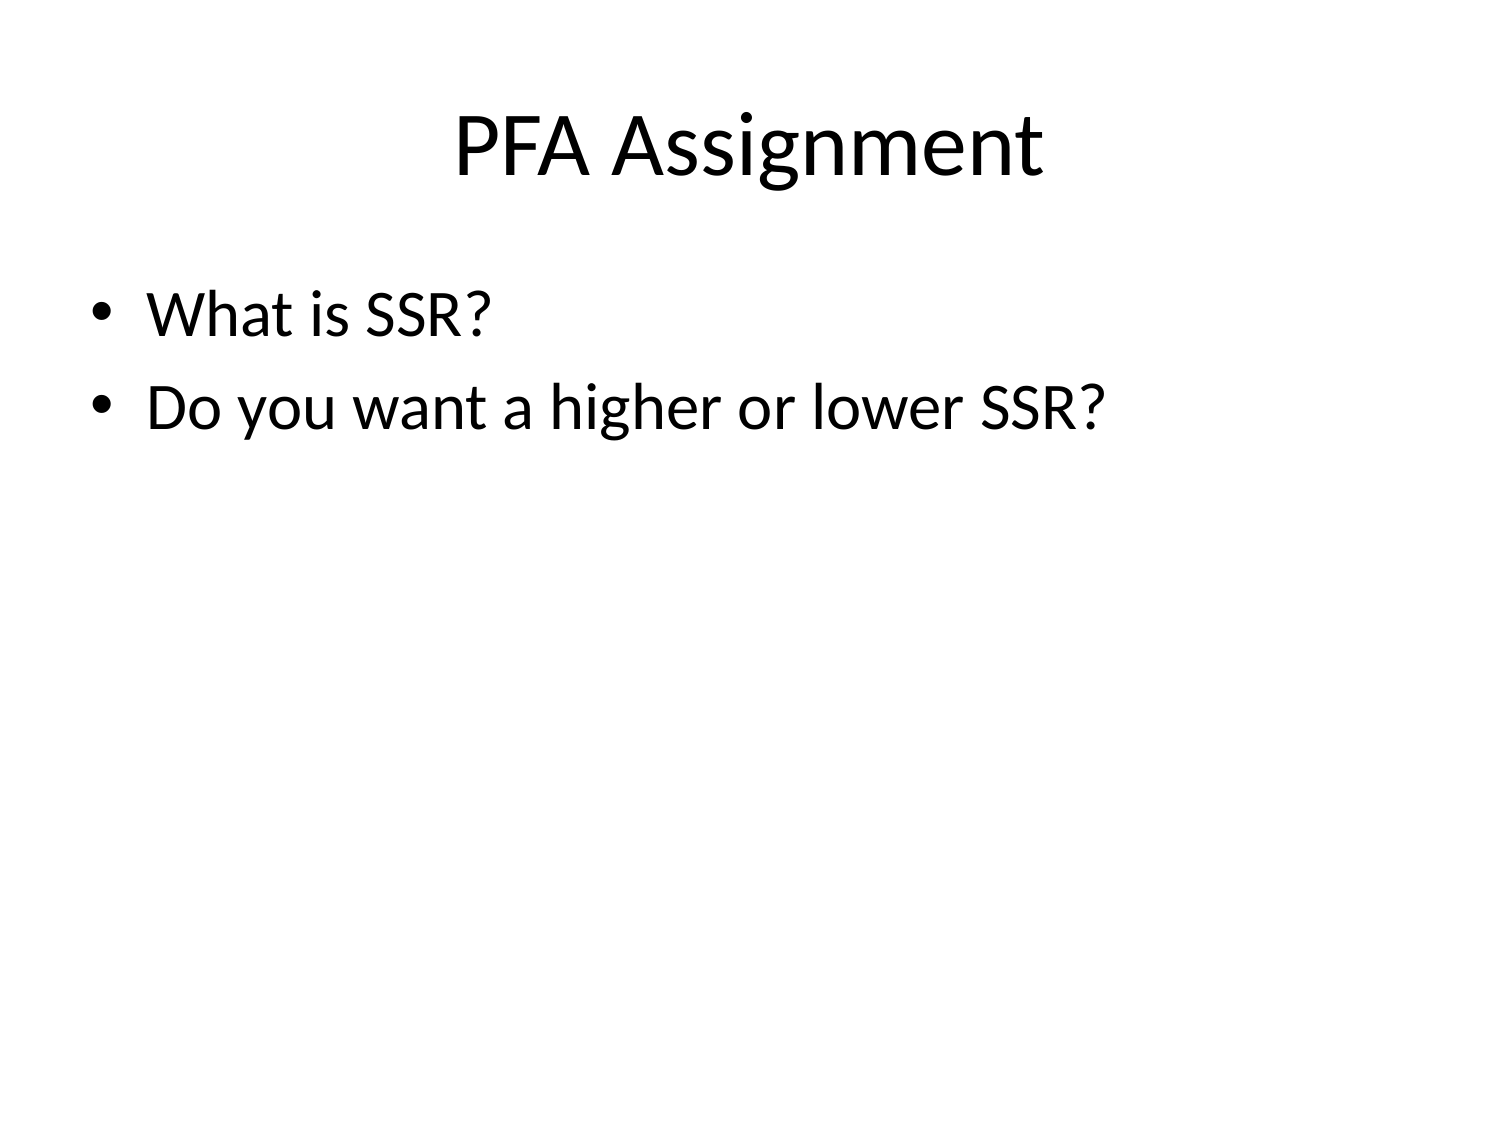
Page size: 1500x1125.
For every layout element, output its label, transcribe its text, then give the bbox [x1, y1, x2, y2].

title PFA Assignment [75, 45, 1425, 233]
list What is SSR? Do you want a higher or lower SSR? [75, 262, 1425, 1005]
